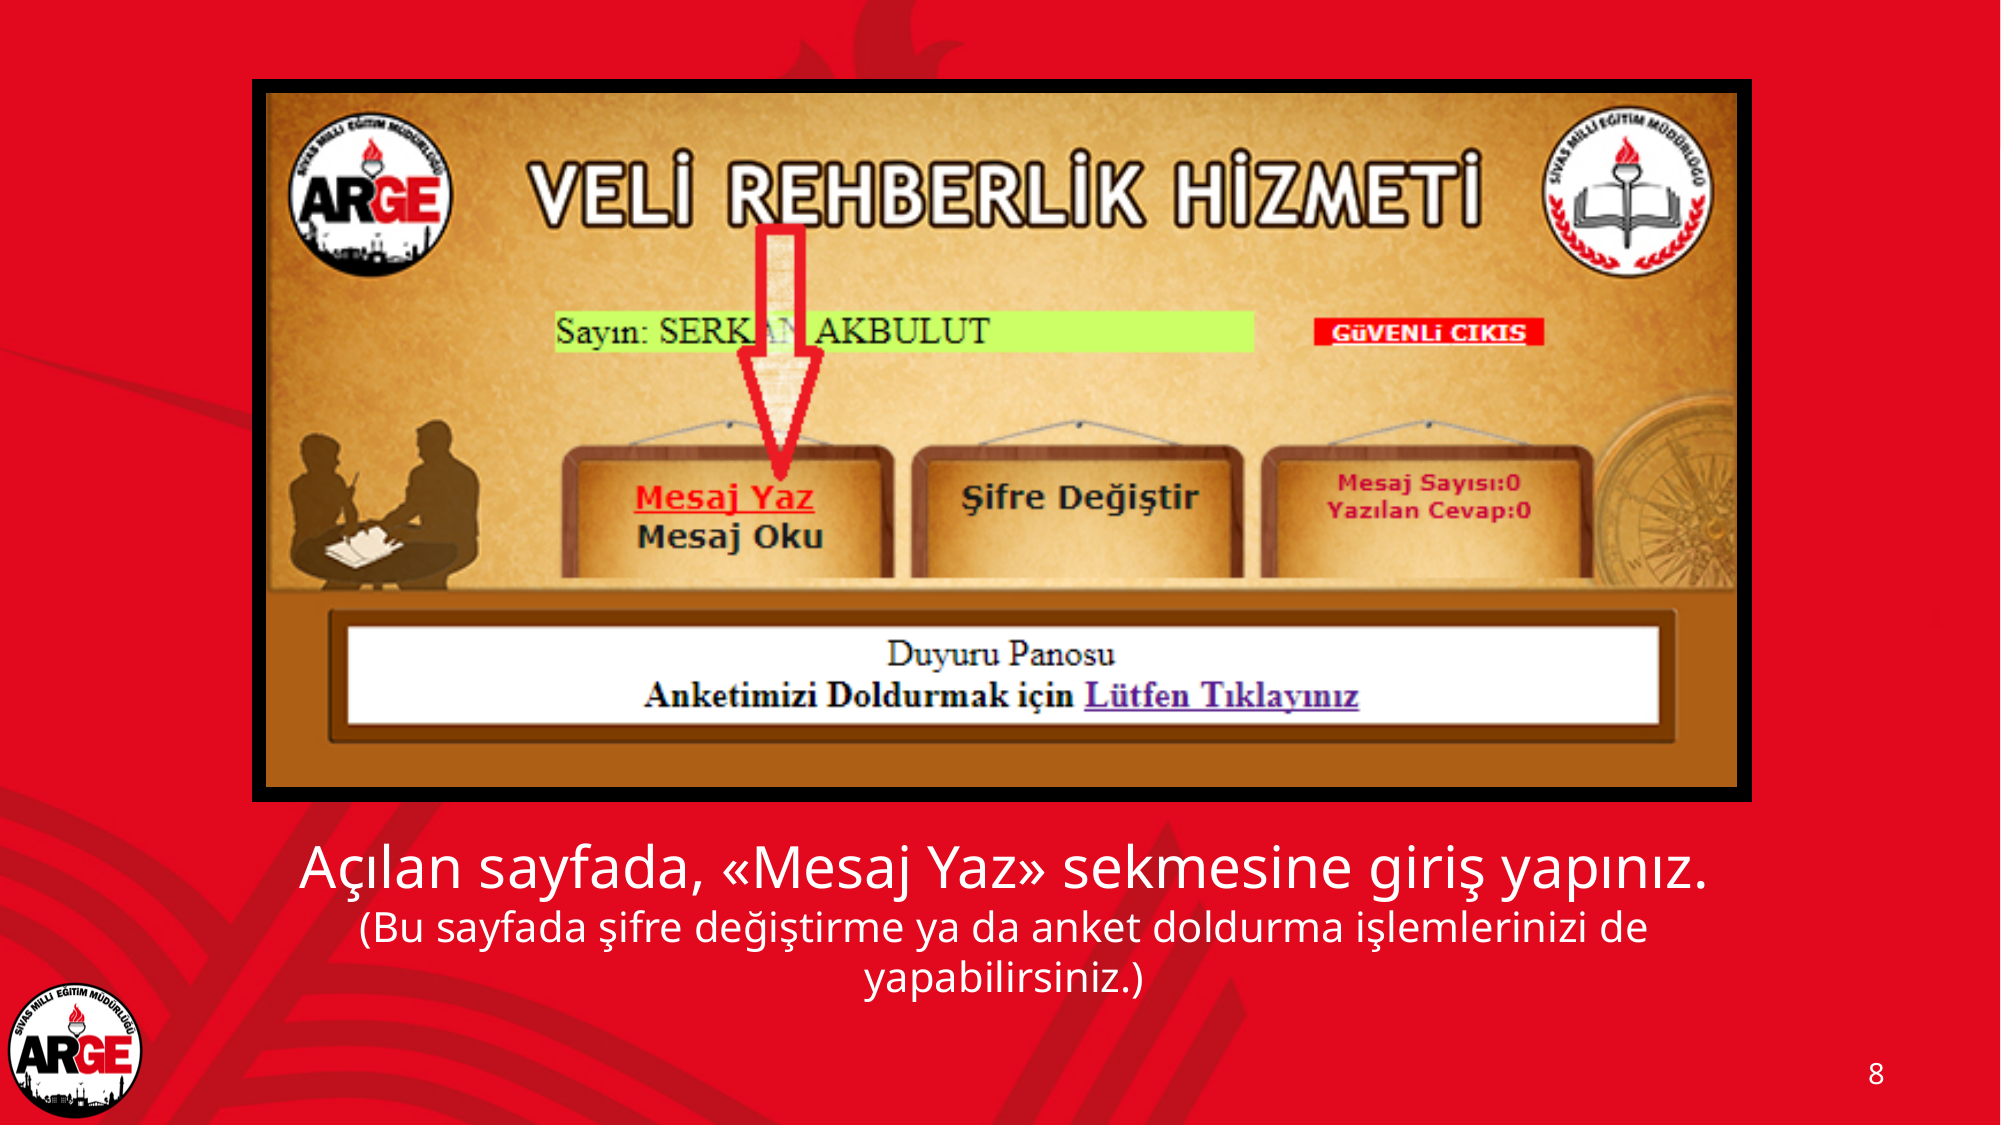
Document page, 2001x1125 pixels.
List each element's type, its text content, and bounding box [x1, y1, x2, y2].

slide_number 8 [1433, 1024, 1901, 1103]
picture [0, 0, 2001, 1125]
text_box Açılan sayfada, «Mesaj Yaz» sekmesine giriş yapınız. (Bu sayfada şifre değiştirme ya da anket doldurma işlemlerinizi de yapabilirsiniz.) [266, 823, 1743, 1009]
